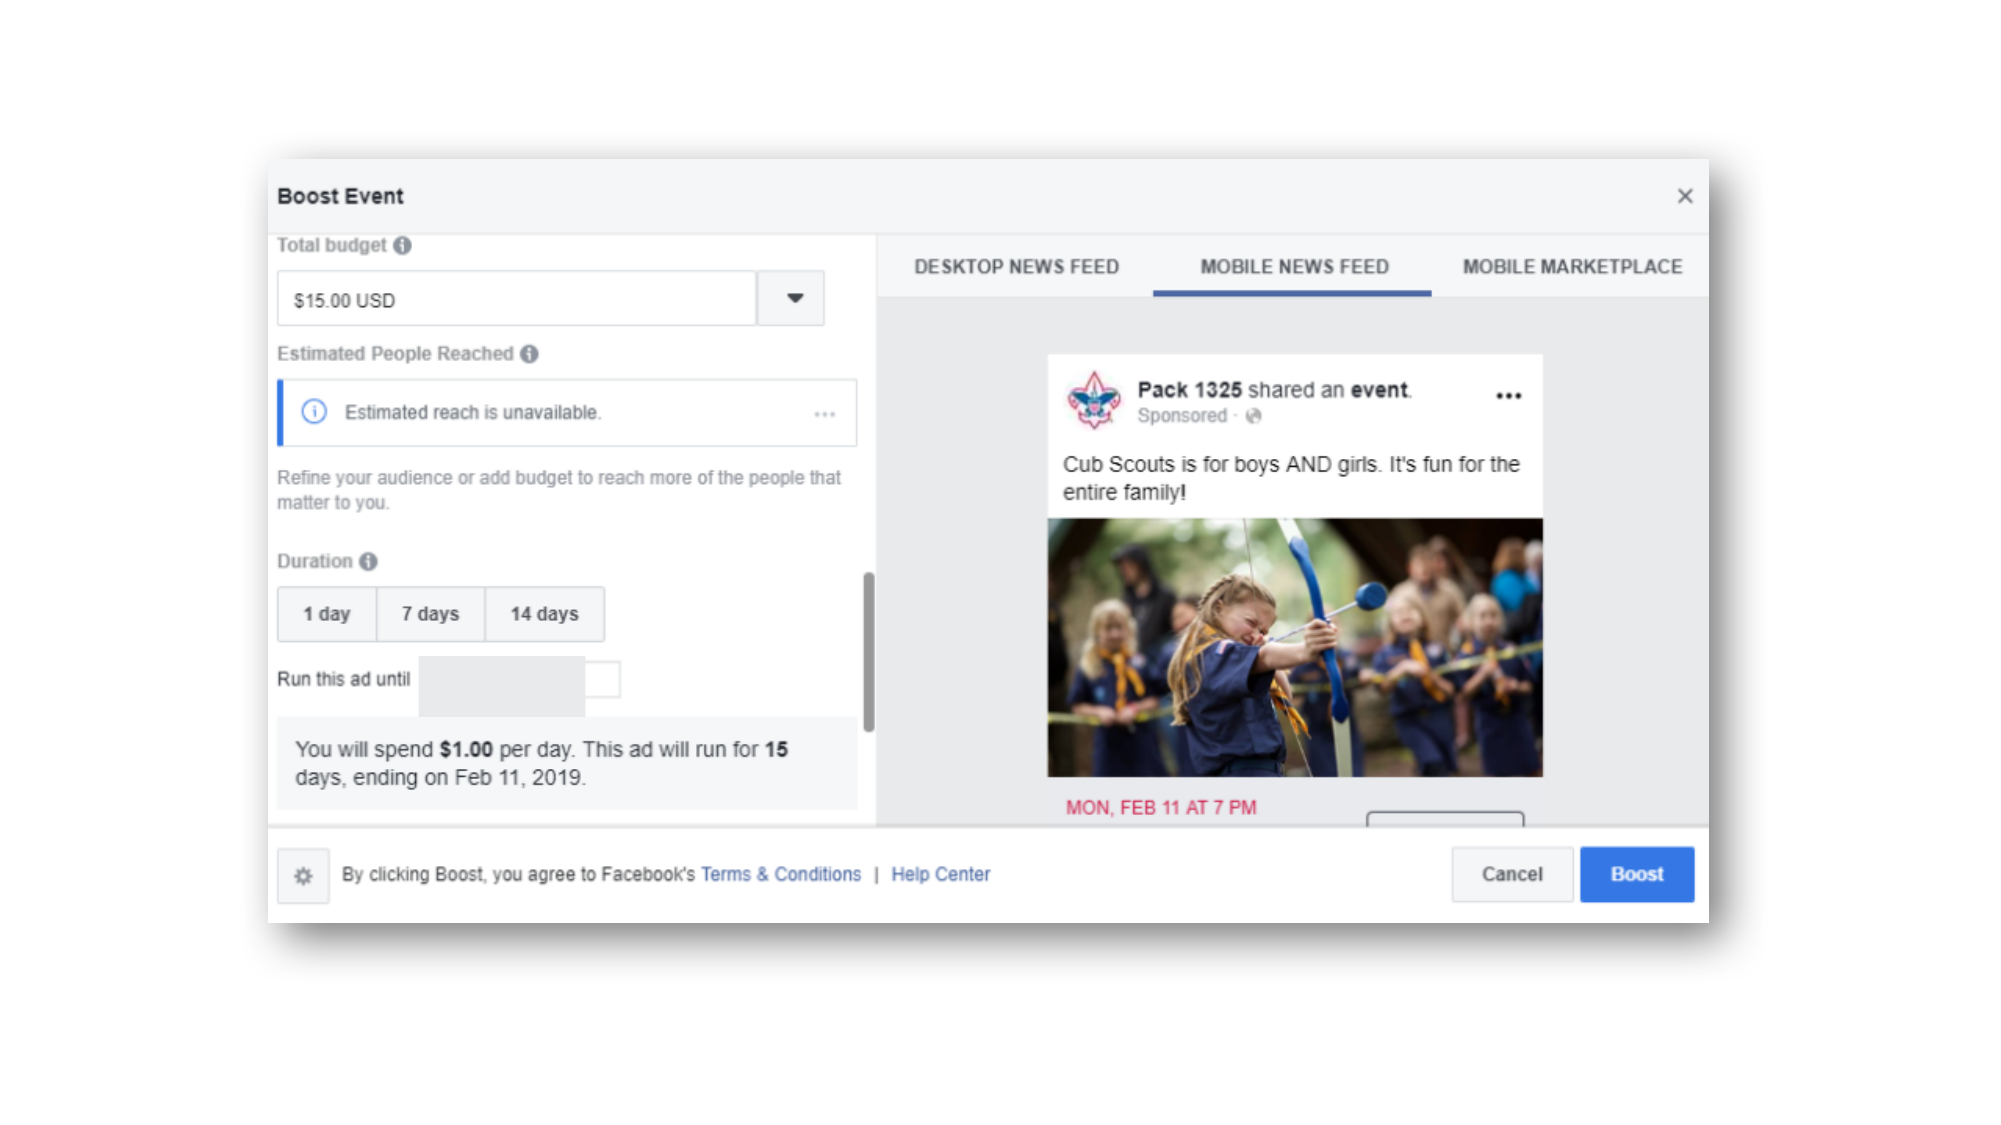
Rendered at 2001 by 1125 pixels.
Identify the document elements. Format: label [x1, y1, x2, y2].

text_box [268, 159, 1710, 923]
